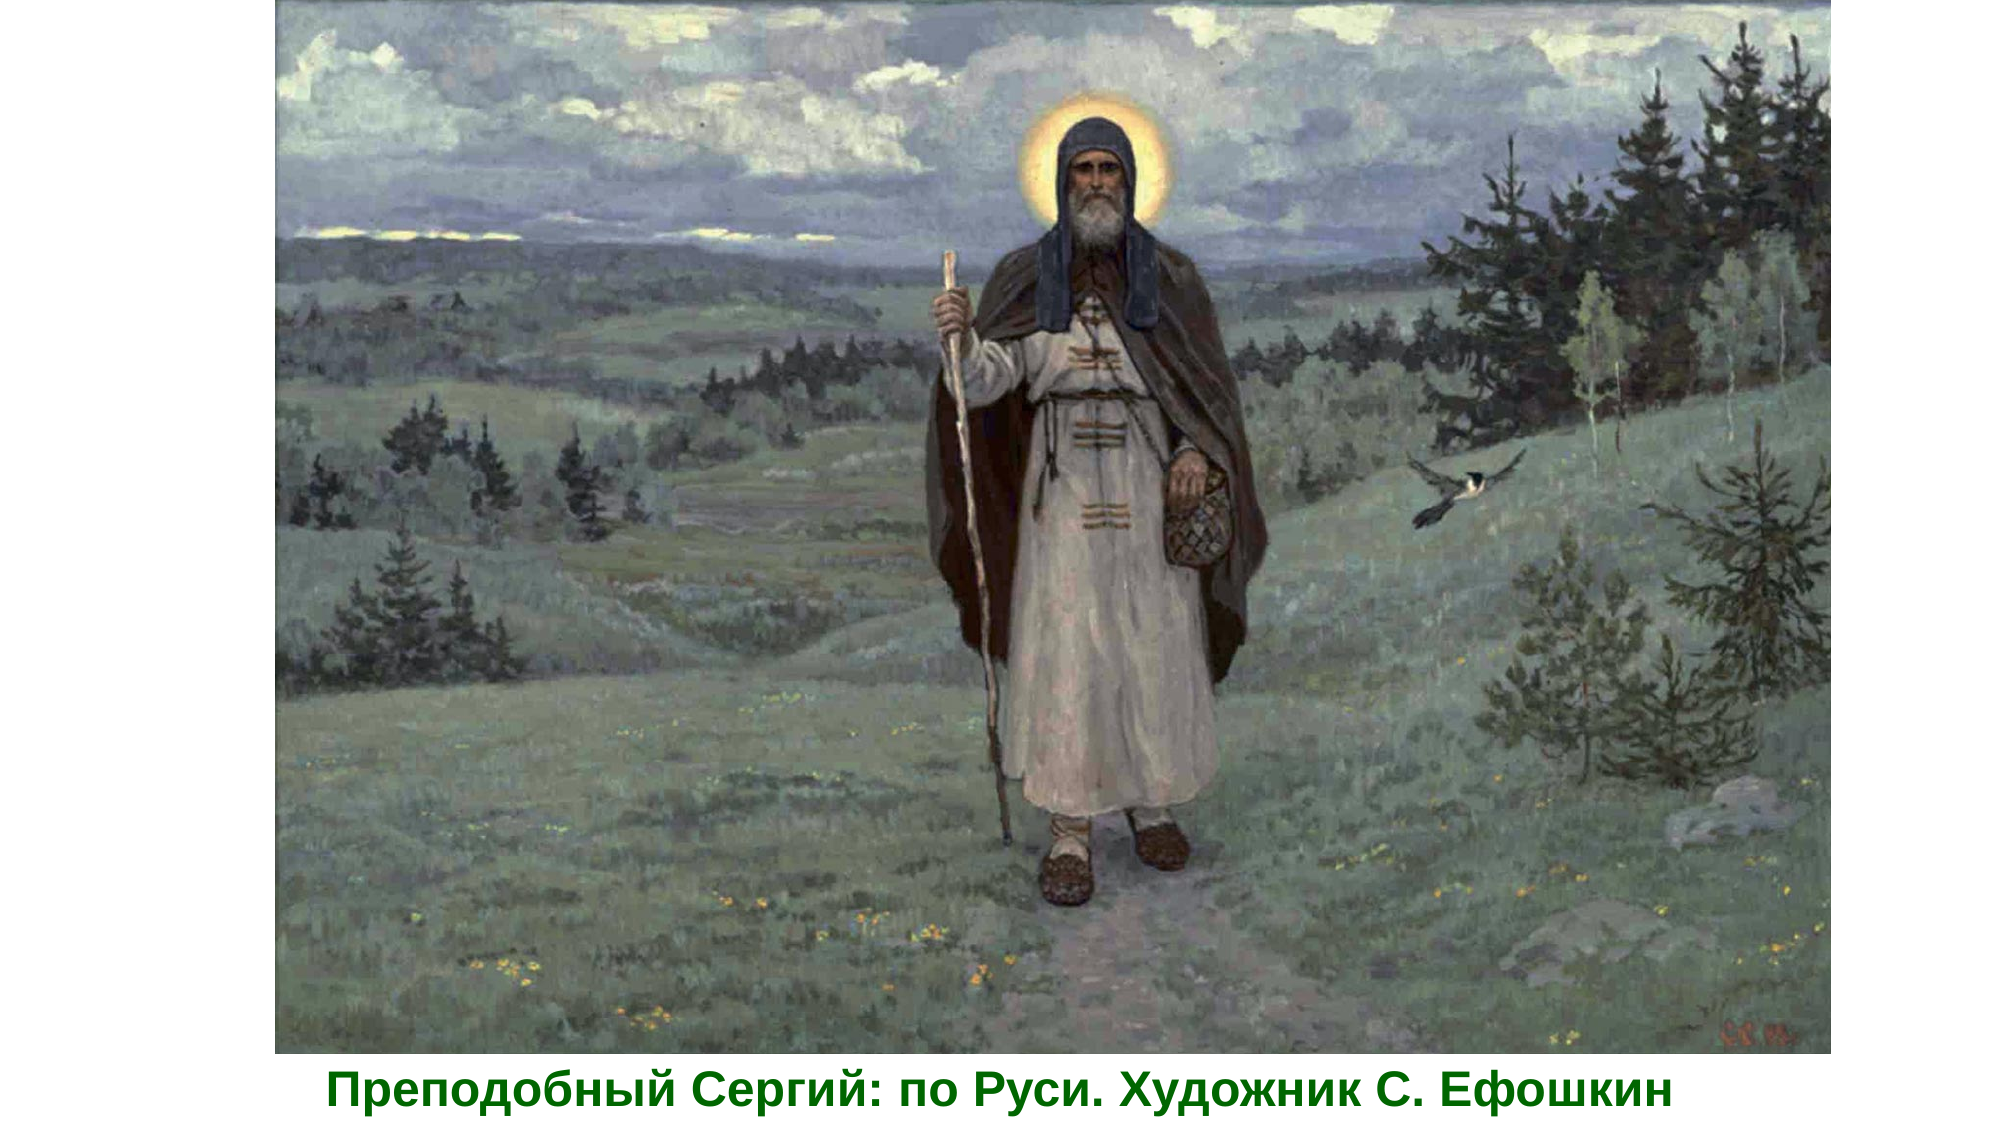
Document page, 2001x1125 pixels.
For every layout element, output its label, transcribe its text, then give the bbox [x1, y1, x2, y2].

picture [275, 0, 1831, 1054]
text_box Преподобный Сергий: по Руси. Художник С. Ефошкин [0, 1049, 2000, 1124]
